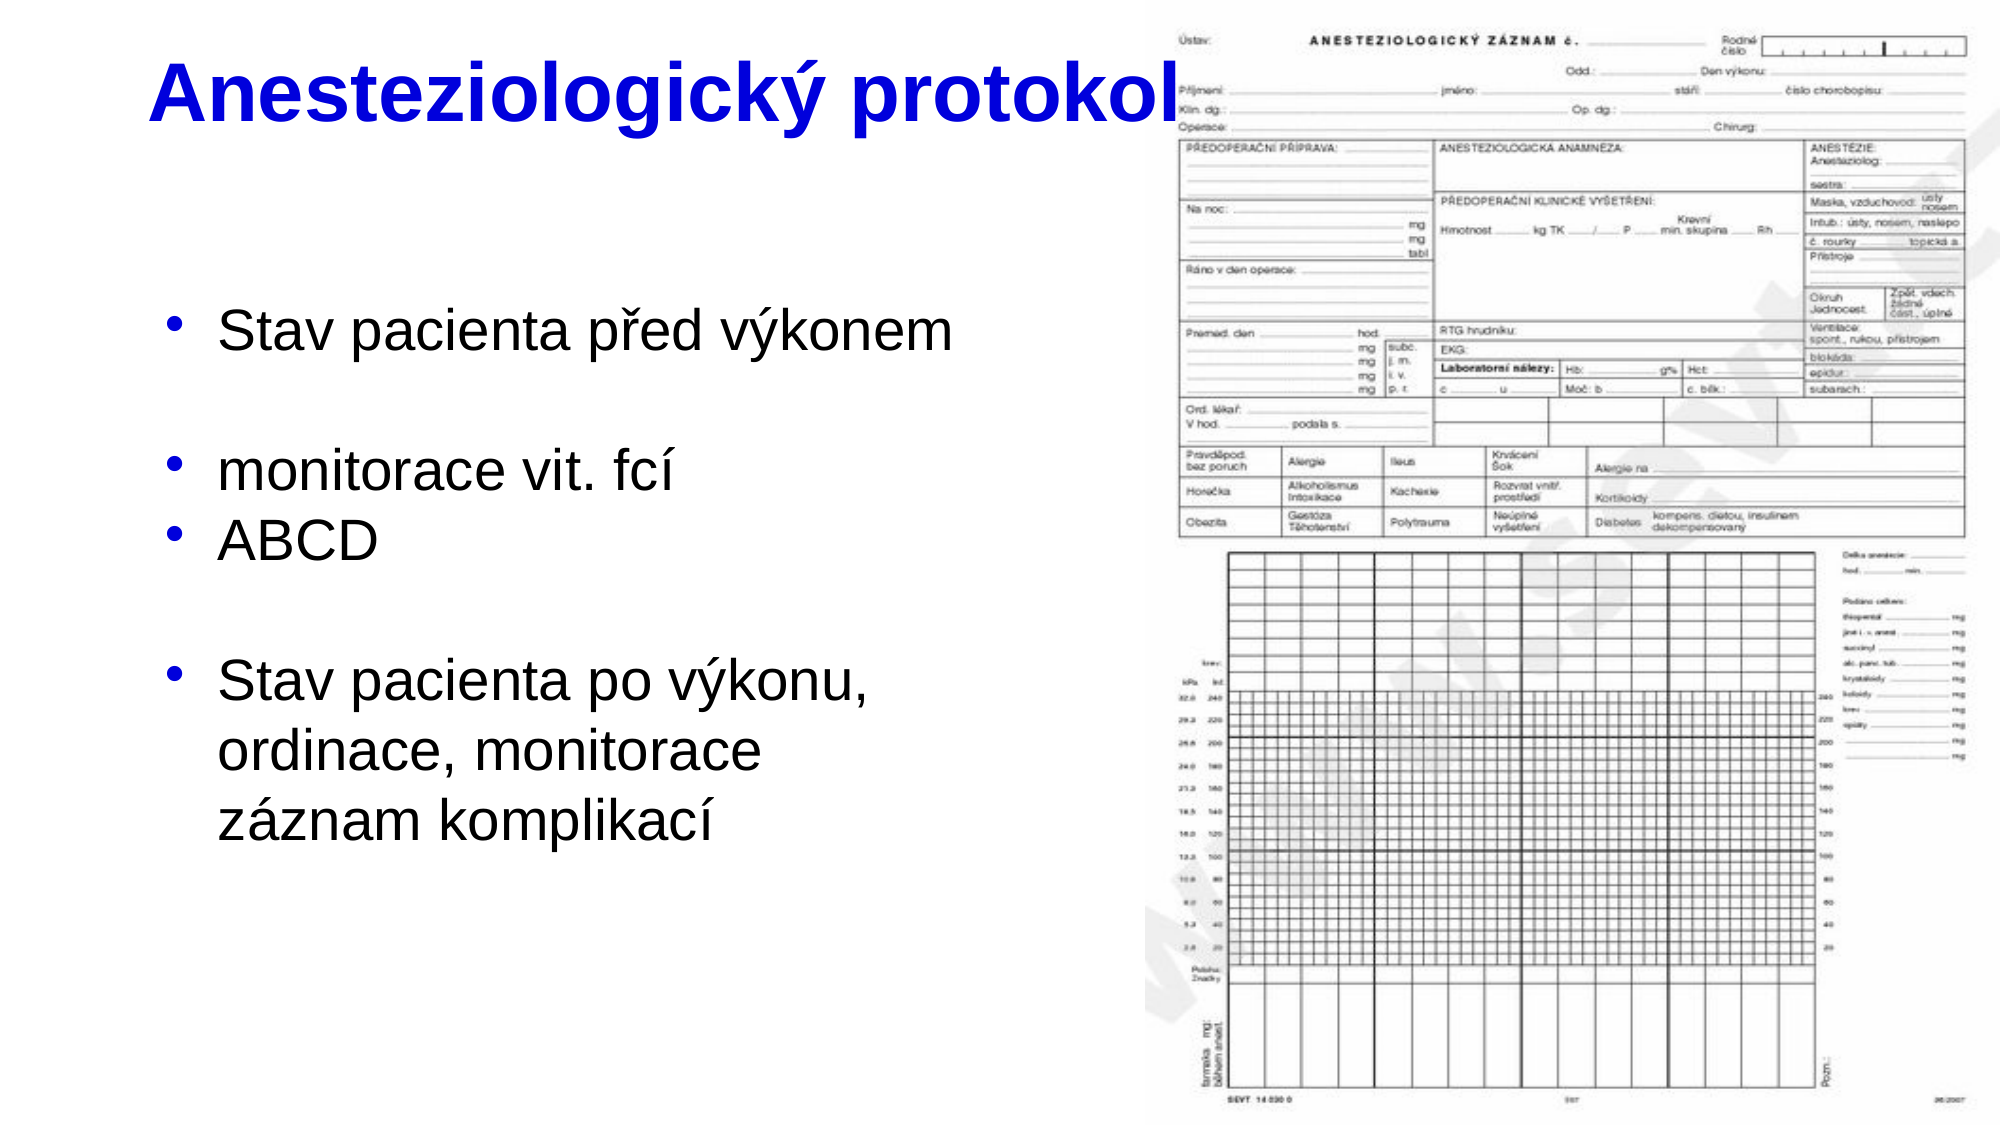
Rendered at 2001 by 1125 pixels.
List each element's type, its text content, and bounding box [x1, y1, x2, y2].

list Stav pacienta před výkonem monitorace vit. fcí ABCD Stav pacienta po výkonu, ordinace, monitorace záznam komplikací [147, 292, 1140, 1037]
title Anesteziologický protokol [147, 48, 1140, 222]
picture [1145, 0, 2000, 1125]
